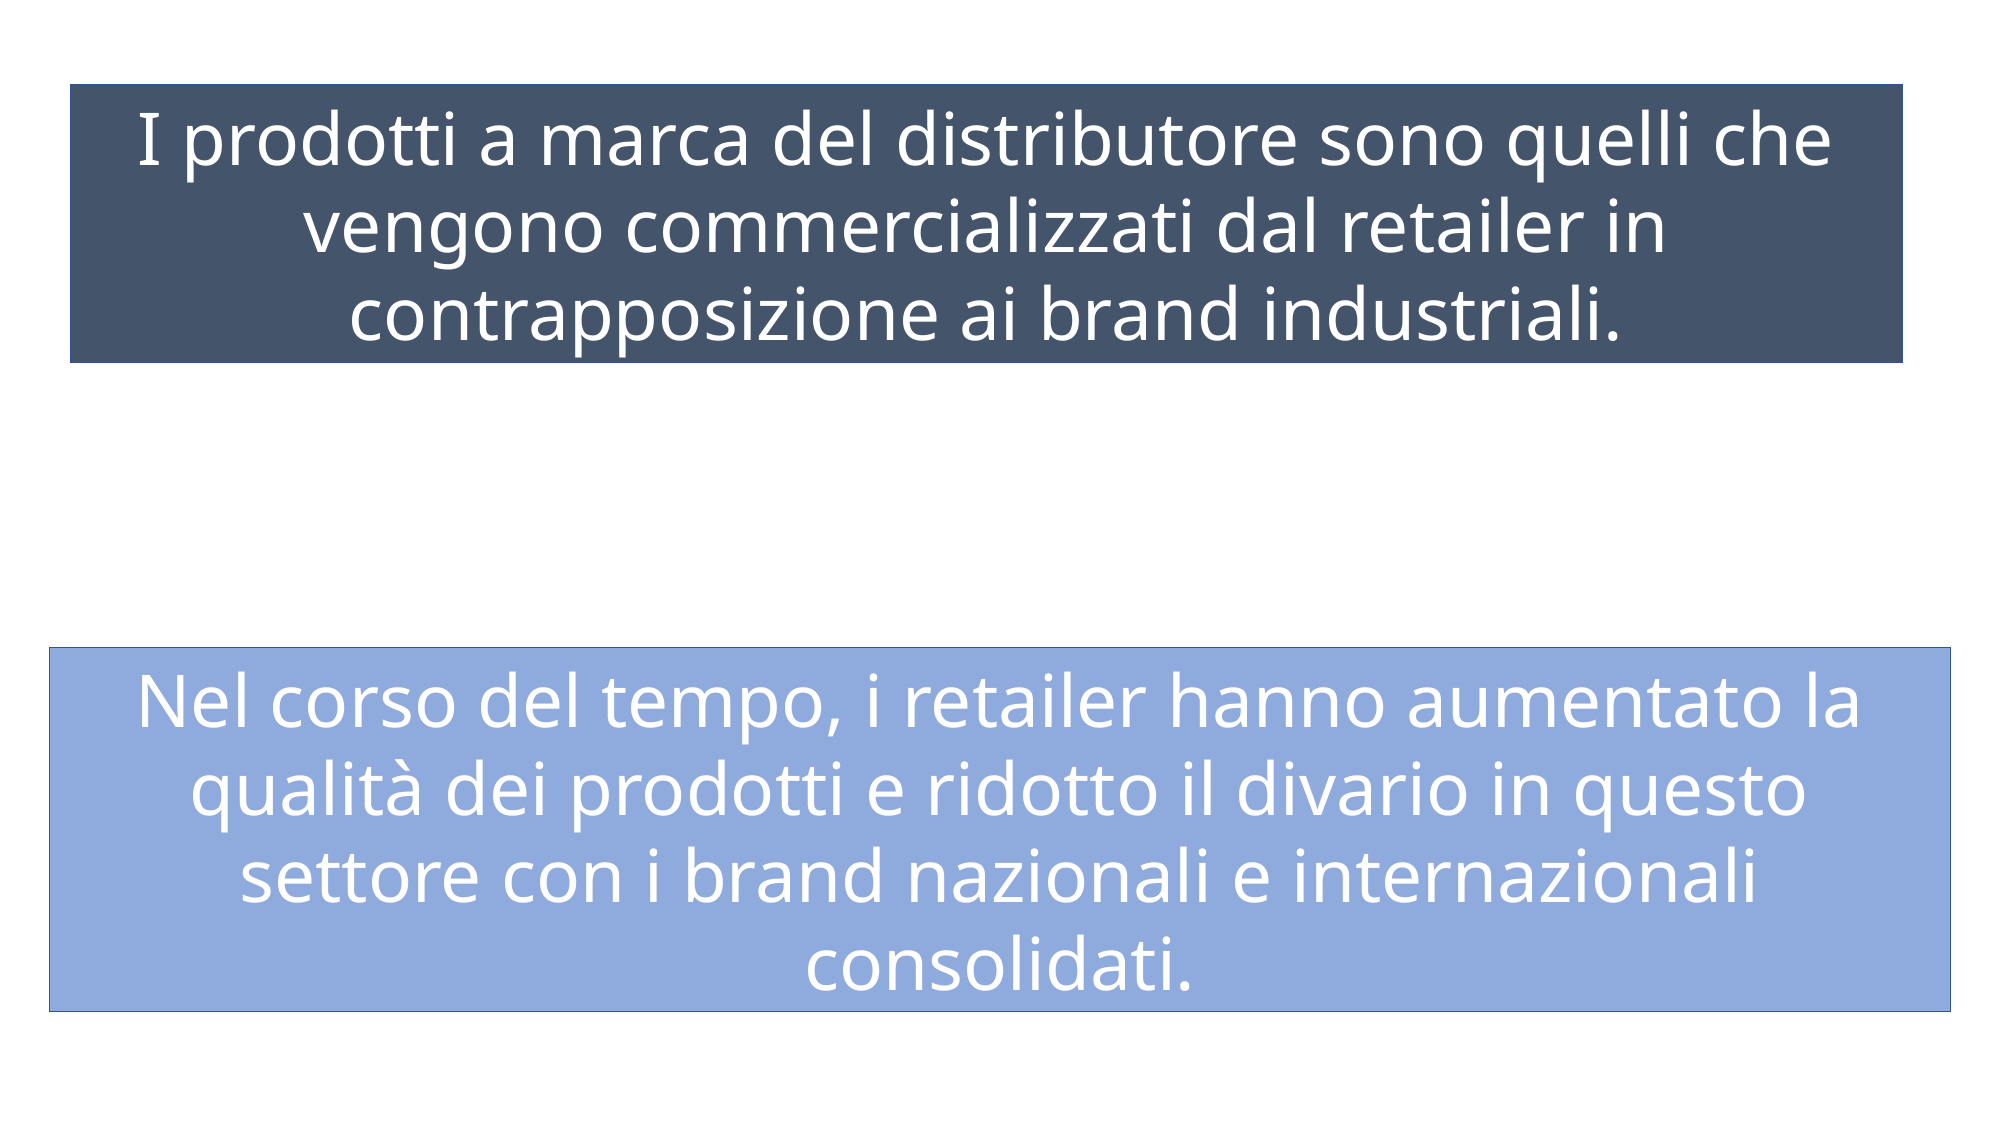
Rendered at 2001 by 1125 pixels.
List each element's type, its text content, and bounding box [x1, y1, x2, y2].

text_box Nel corso del tempo, i retailer hanno aumentato la qualità dei prodotti e ridotto il divario in questo settore con i brand nazionali e internazionali consolidati. [49, 647, 1951, 1012]
text_box I prodotti a marca del distributore sono quelli che vengono commercializzati dal retailer in contrapposizione ai brand industriali. [70, 84, 1903, 363]
